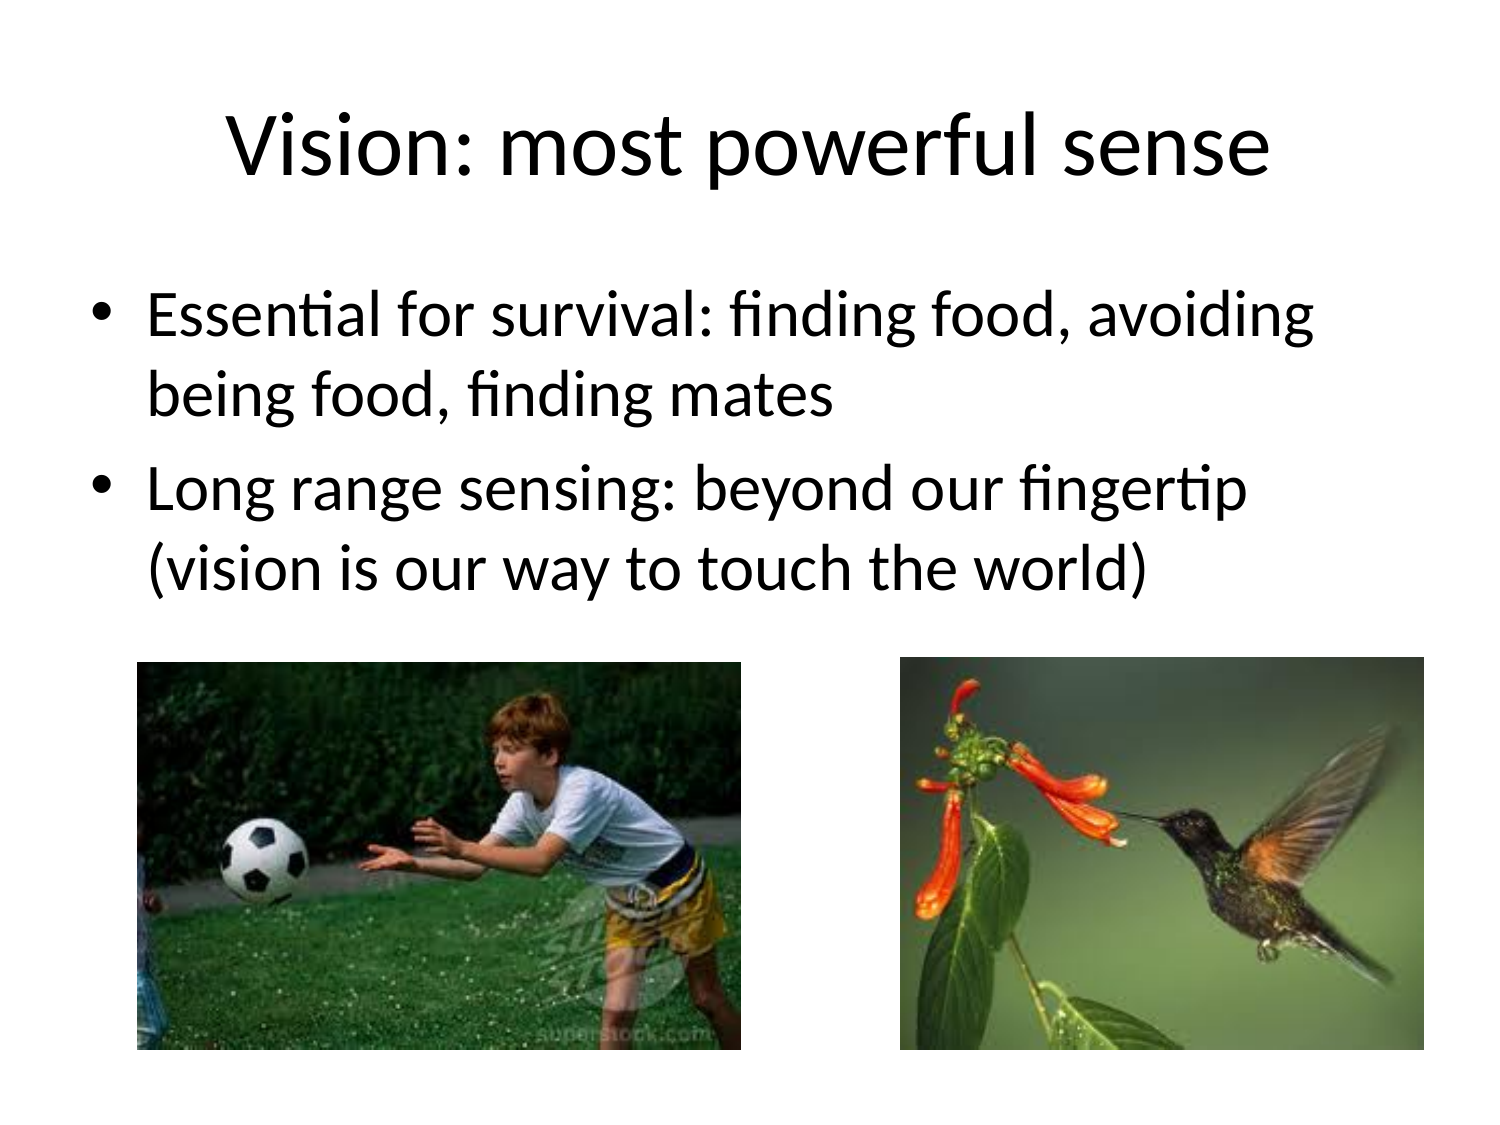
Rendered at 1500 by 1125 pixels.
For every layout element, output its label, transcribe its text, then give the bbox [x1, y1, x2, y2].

picture [899, 657, 1424, 1051]
picture [137, 662, 741, 1051]
title Vision: most powerful sense [75, 45, 1425, 233]
list Essential for survival: finding food, avoiding being food, finding mates Long range sensing: beyond our fingertip (vision is our way to touch the world) [75, 262, 1425, 1005]
